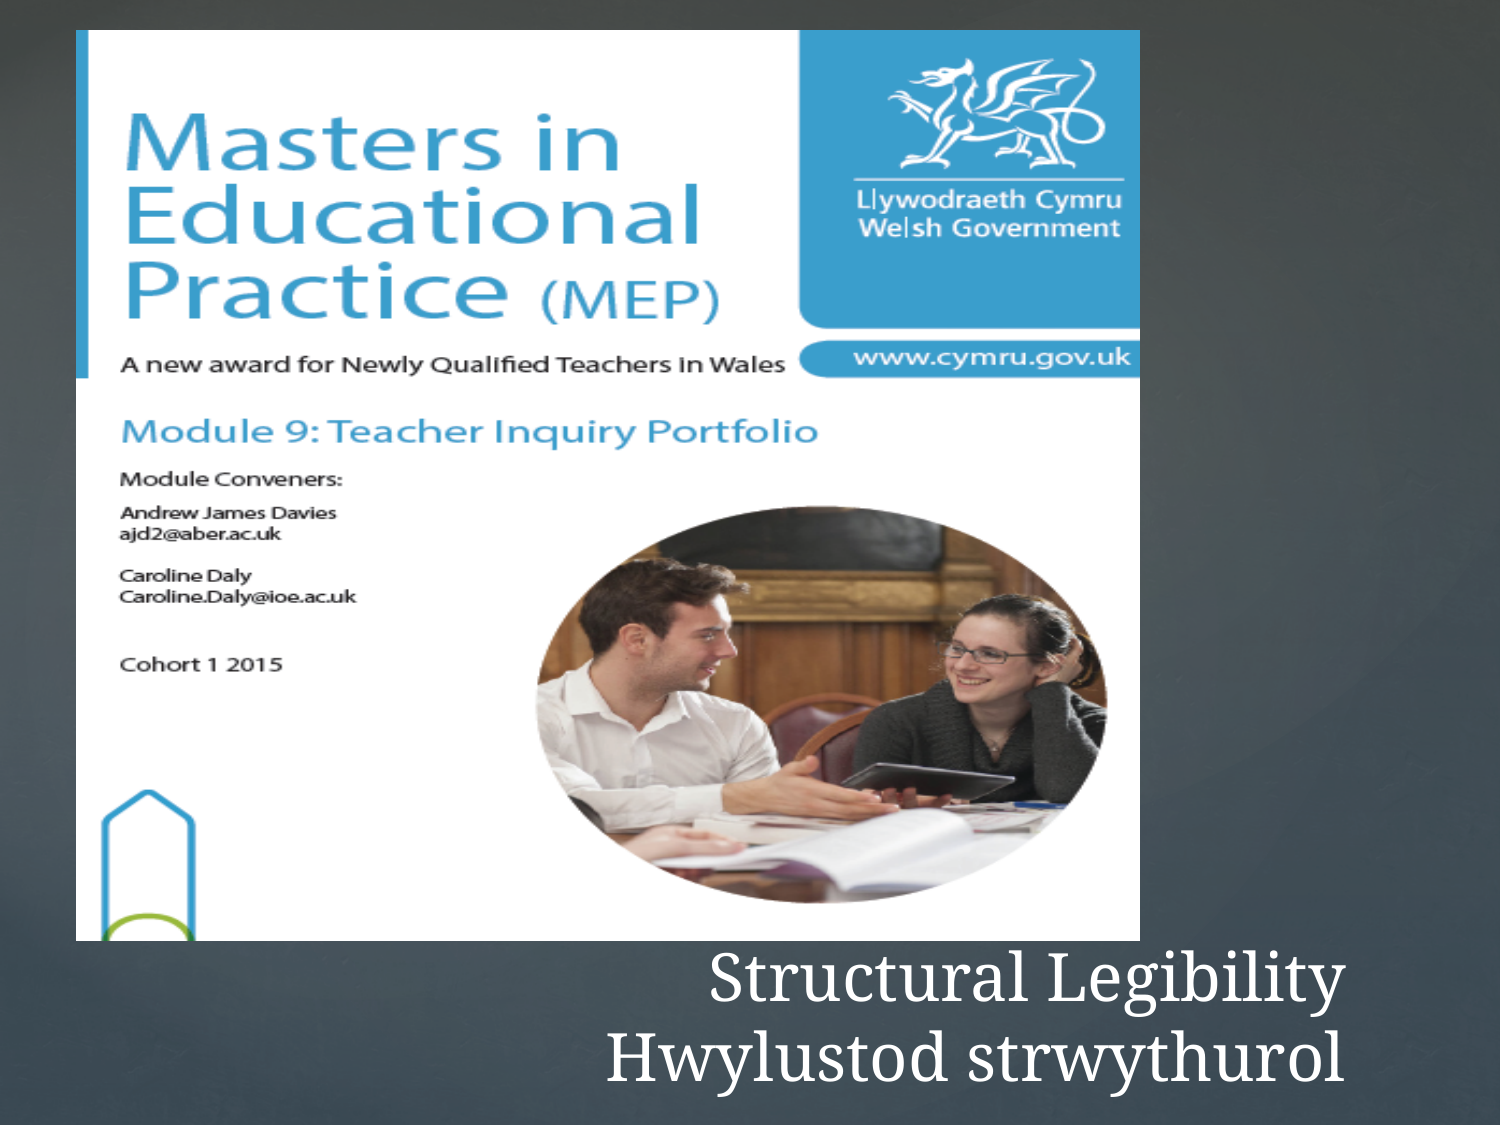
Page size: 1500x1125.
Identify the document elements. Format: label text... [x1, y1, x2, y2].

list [76, 30, 1141, 941]
title Structural Legibility Hwylustod strwythurol [123, 952, 1362, 1103]
